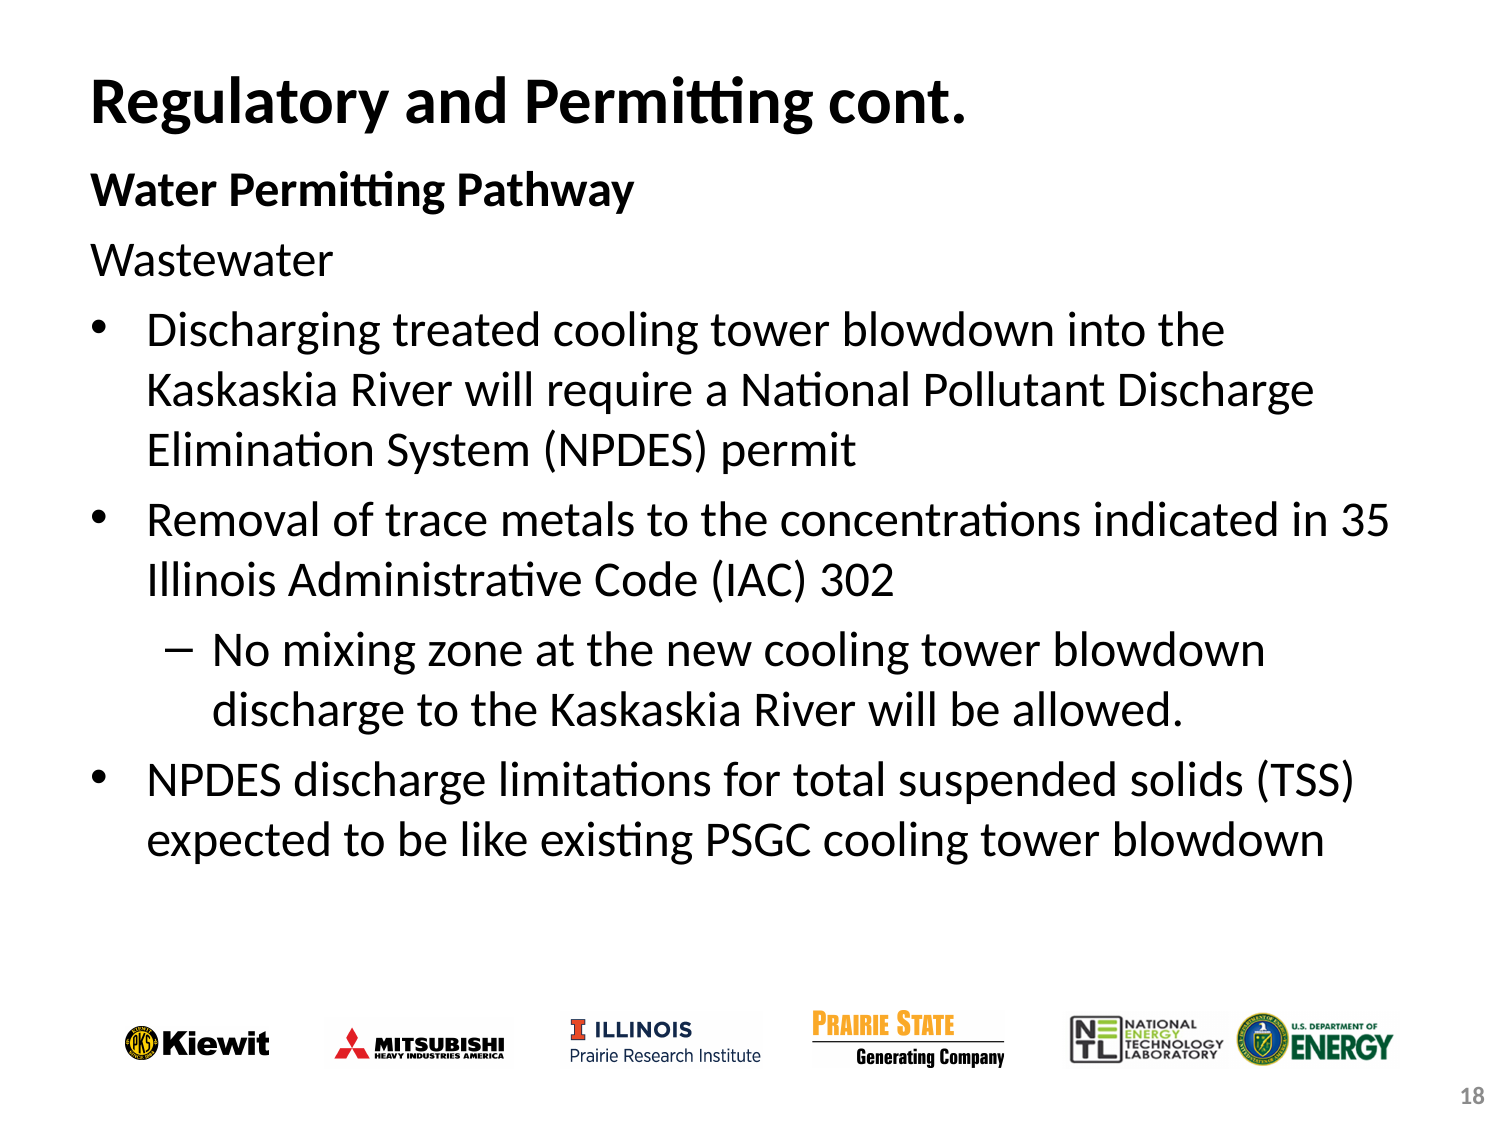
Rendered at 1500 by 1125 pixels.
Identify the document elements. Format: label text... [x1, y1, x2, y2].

slide_number 18 [1149, 1064, 1500, 1124]
picture [125, 1026, 269, 1060]
text_box Regulatory and Permitting cont. [74, 44, 1438, 149]
picture [324, 1017, 514, 1069]
picture [1062, 1011, 1400, 1069]
list Water Permitting Pathway Wastewater Discharging treated cooling tower blowdown into the Kaskaskia River will require a National Pollutant Discharge Elimination System (NPDES) permit Removal of trace metals to the concentrations indicated in 35 Illinois Administrative Code (IAC) 302 No mixing zone at the new cooling tower blowdown discharge to the Kaskaskia River will be allowed. NPDES discharge limitations for total suspended solids (TSS) expected to be like existing PSGC cooling tower blowdown [75, 149, 1425, 1000]
picture [560, 1011, 763, 1069]
